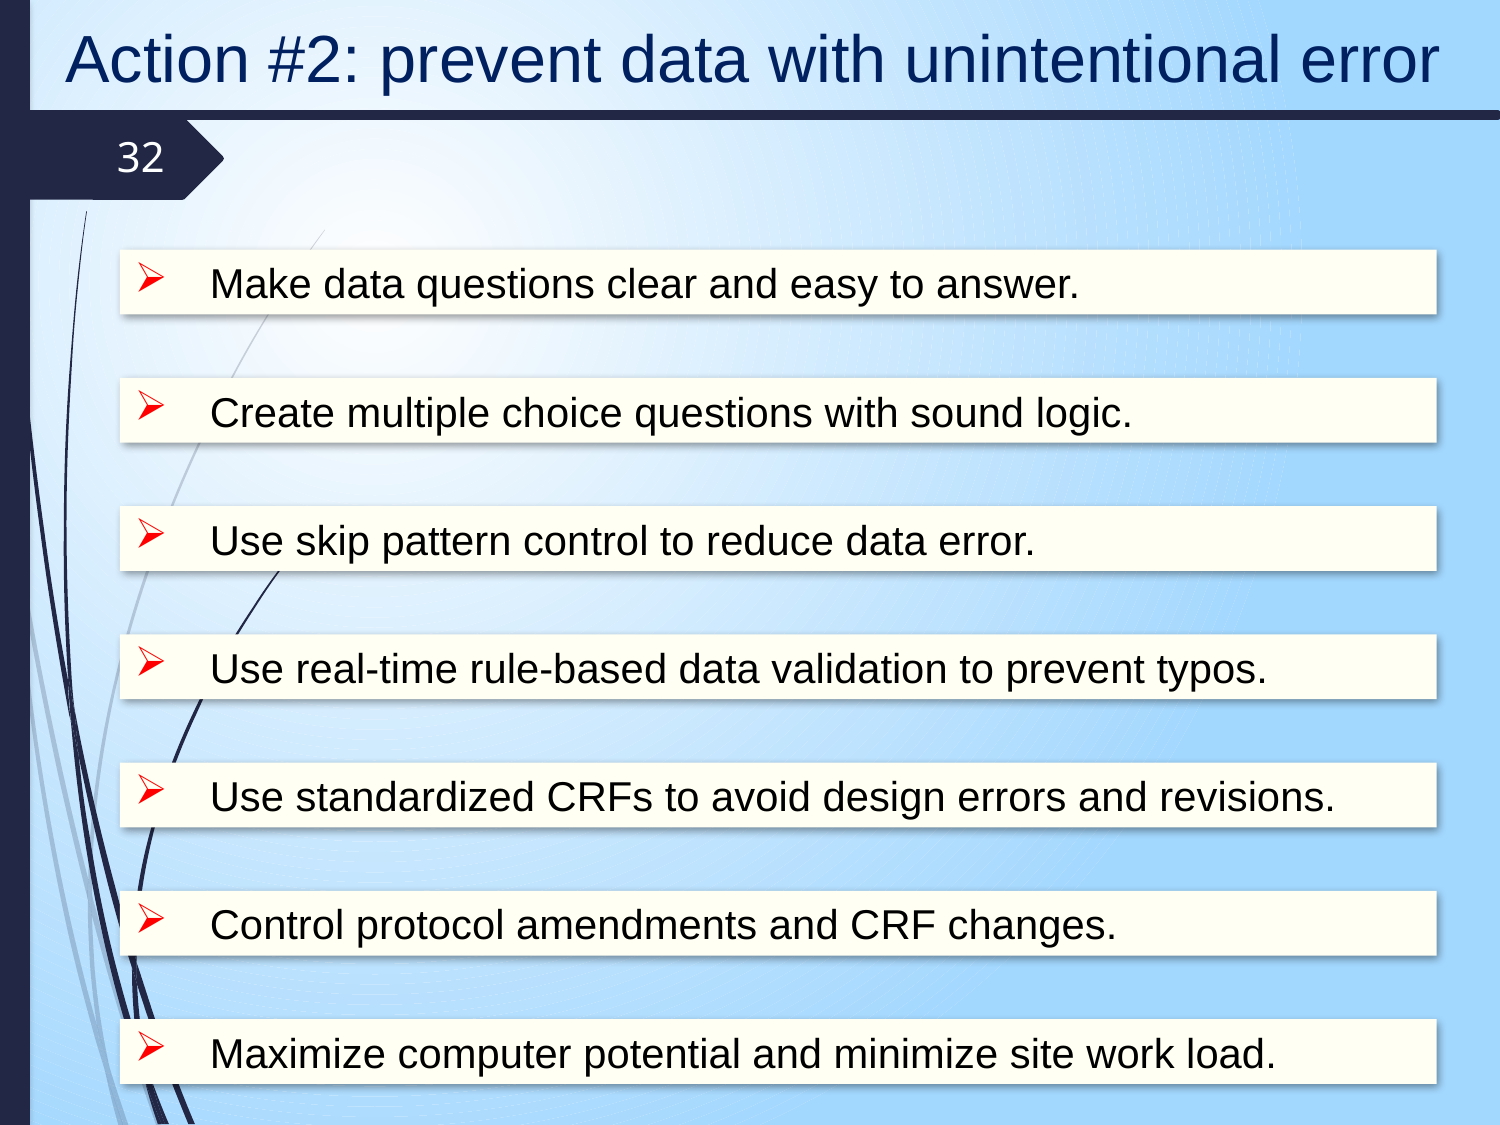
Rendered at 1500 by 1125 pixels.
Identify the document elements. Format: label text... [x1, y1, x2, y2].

text_box Use skip pattern control to reduce data error. [119, 506, 1437, 571]
text_box Use standardized CRFs to avoid design errors and revisions. [119, 762, 1437, 828]
text_box Maximize computer potential and minimize site work load. [119, 1019, 1437, 1084]
text_box Action #2: prevent data with unintentional error [50, 8, 1481, 104]
text_box Make data questions clear and easy to answer. [119, 249, 1437, 315]
text_box Use real-time rule-based data validation to prevent typos. [119, 634, 1437, 700]
text_box Control protocol amendments and CRF changes. [119, 890, 1437, 956]
text_box Create multiple choice questions with sound logic. [119, 377, 1437, 443]
slide_number 32 [83, 129, 180, 190]
